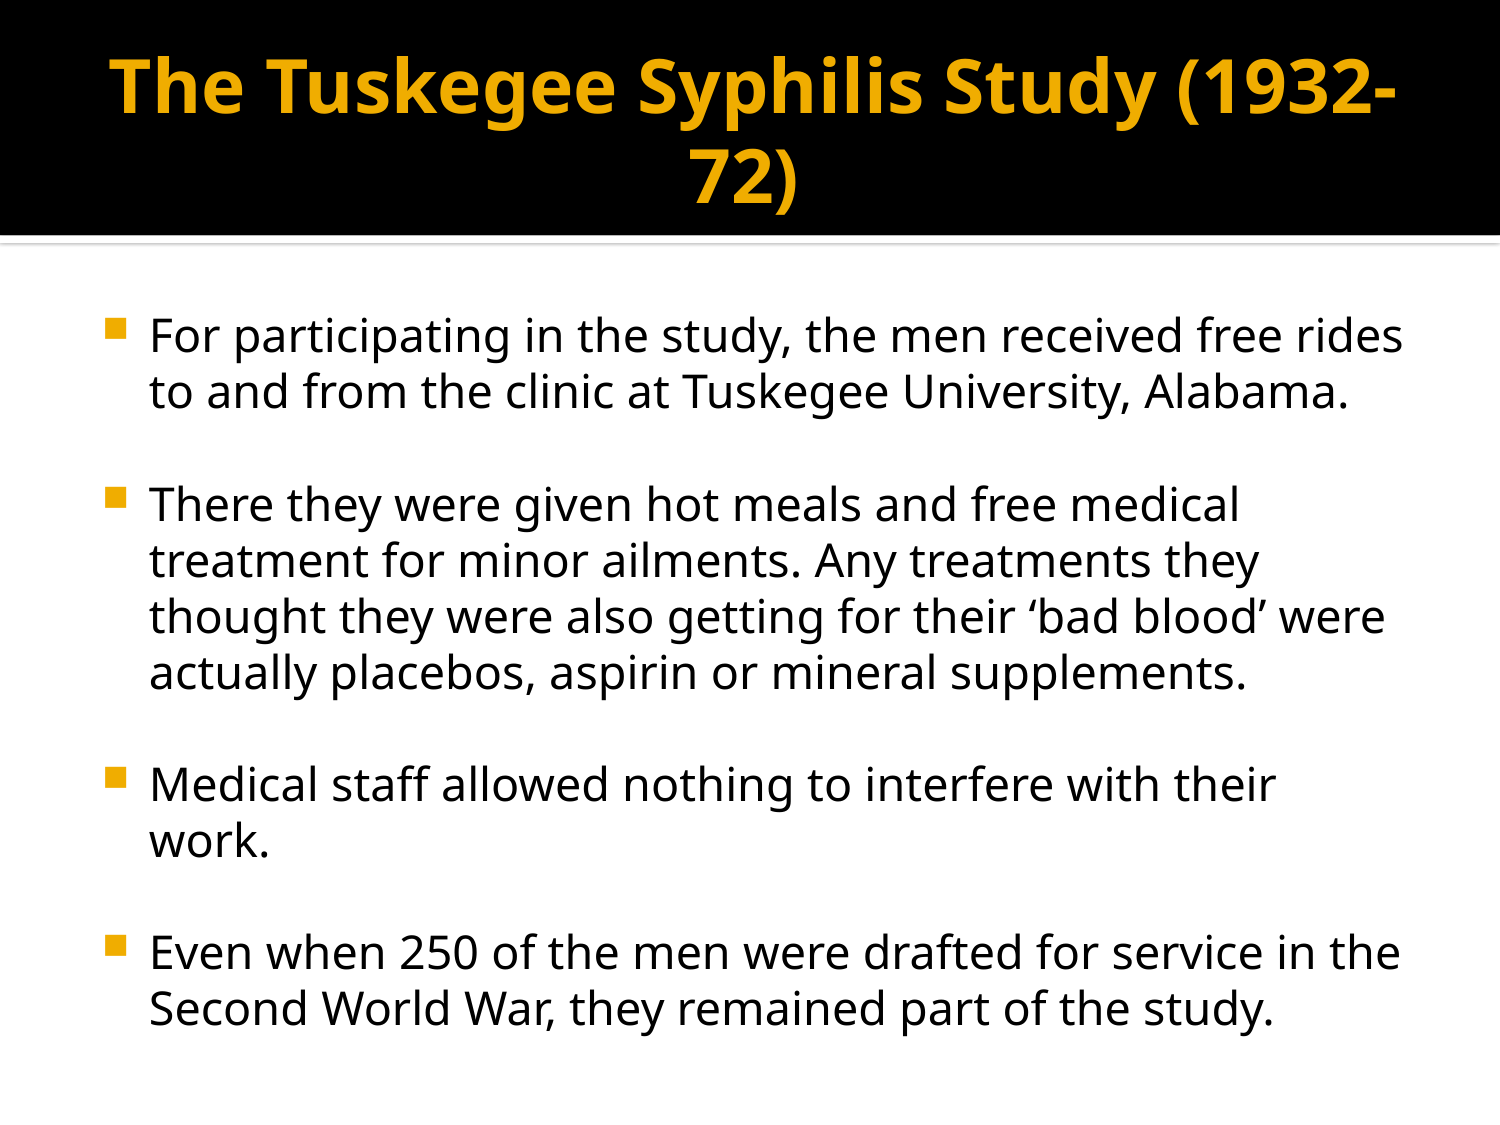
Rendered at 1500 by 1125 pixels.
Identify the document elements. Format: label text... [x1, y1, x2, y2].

title The Tuskegee Syphilis Study (1932-72) [75, 25, 1425, 231]
list For participating in the study, the men received free rides to and from the clinic at Tuskegee University, Alabama. There they were given hot meals and free medical treatment for minor ailments. Any treatments they thought they were also getting for their ‘bad blood’ were actually placebos, aspirin or mineral supplements. Medical staff allowed nothing to interfere with their work. Even when 250 of the men were drafted for service in the Second World War, they remained part of the study. [75, 291, 1425, 1050]
